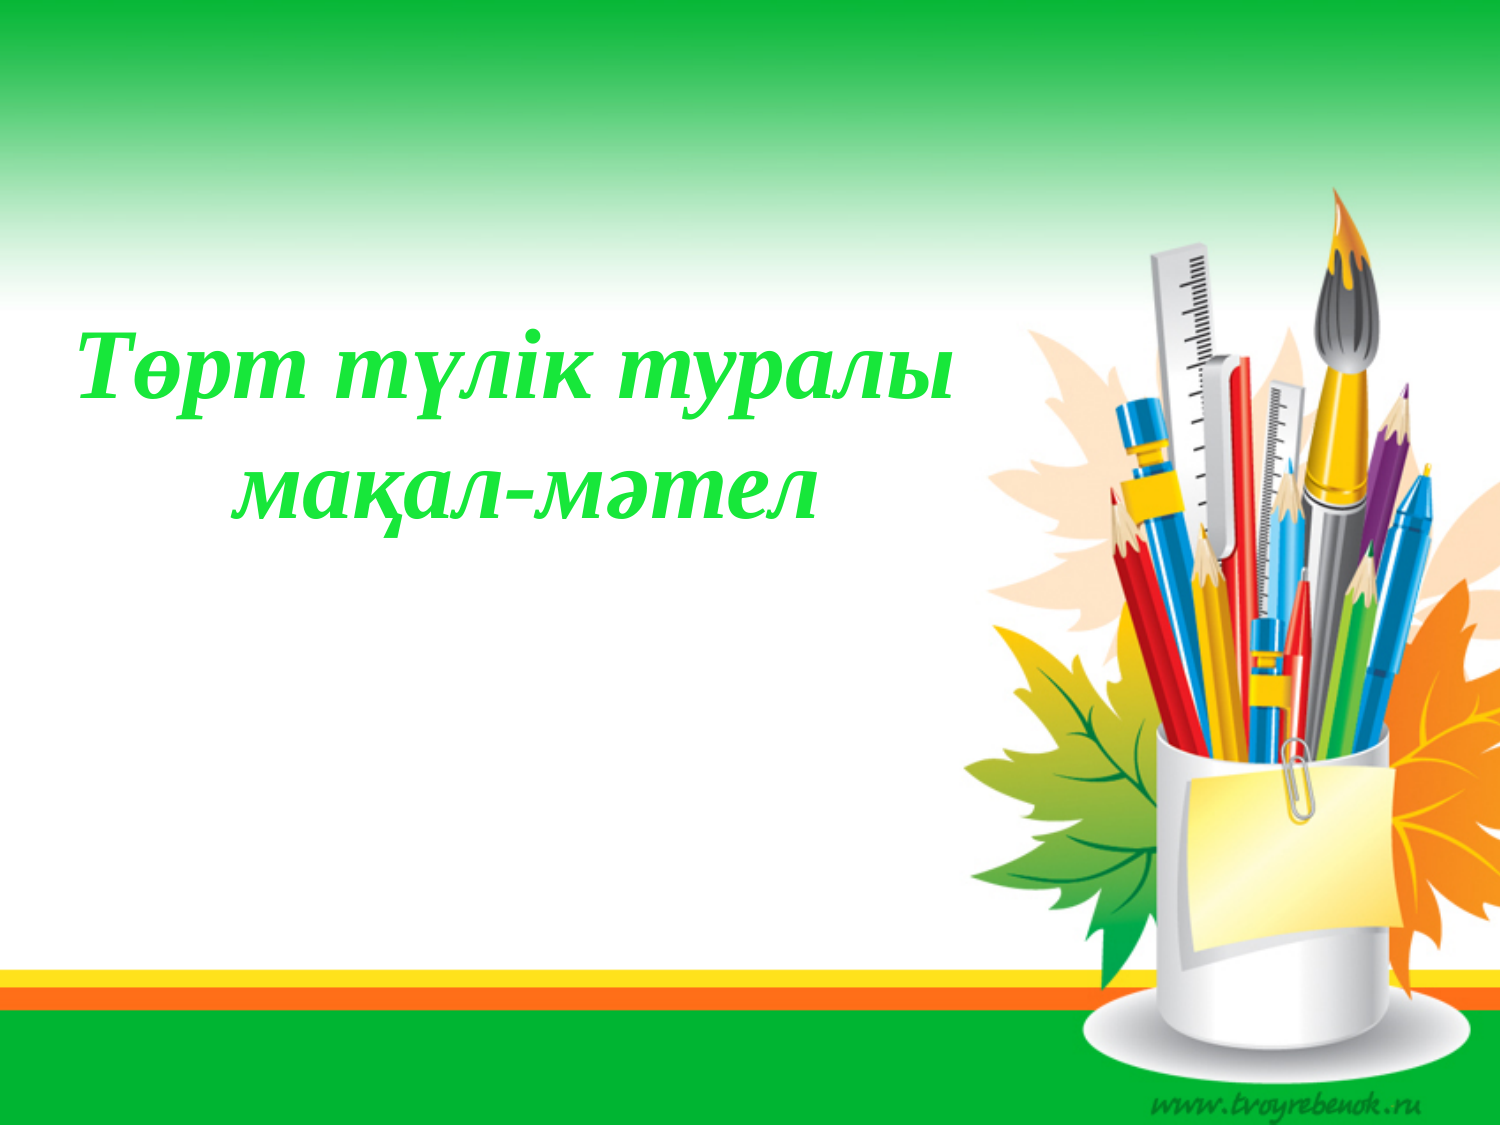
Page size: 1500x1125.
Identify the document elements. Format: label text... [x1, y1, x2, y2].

text_box Төрт түлік туралы мақал-мәтел [57, 290, 997, 546]
picture [0, 0, 1500, 1125]
